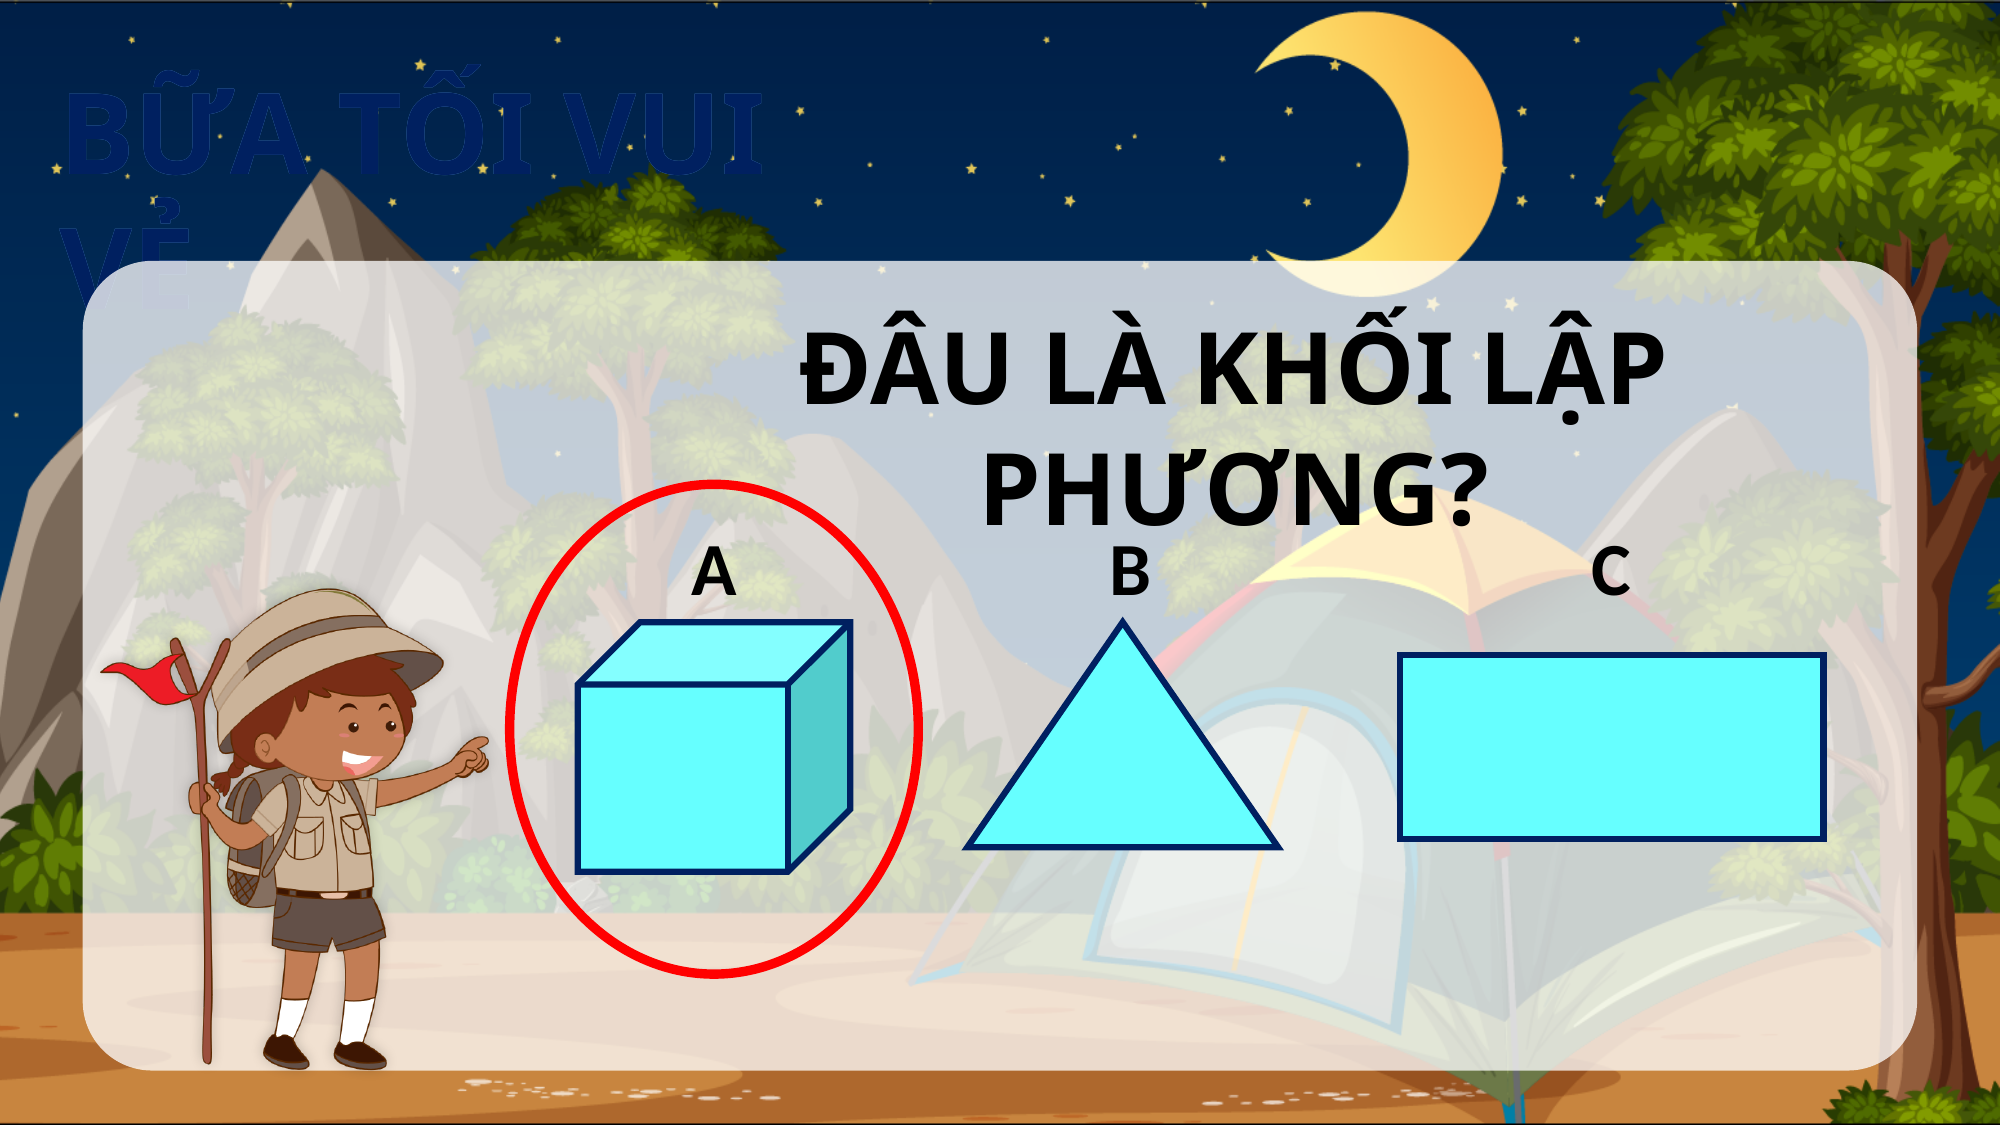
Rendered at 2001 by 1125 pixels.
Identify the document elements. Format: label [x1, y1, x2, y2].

text_box [44, 54, 821, 206]
picture [0, 0, 2000, 1125]
